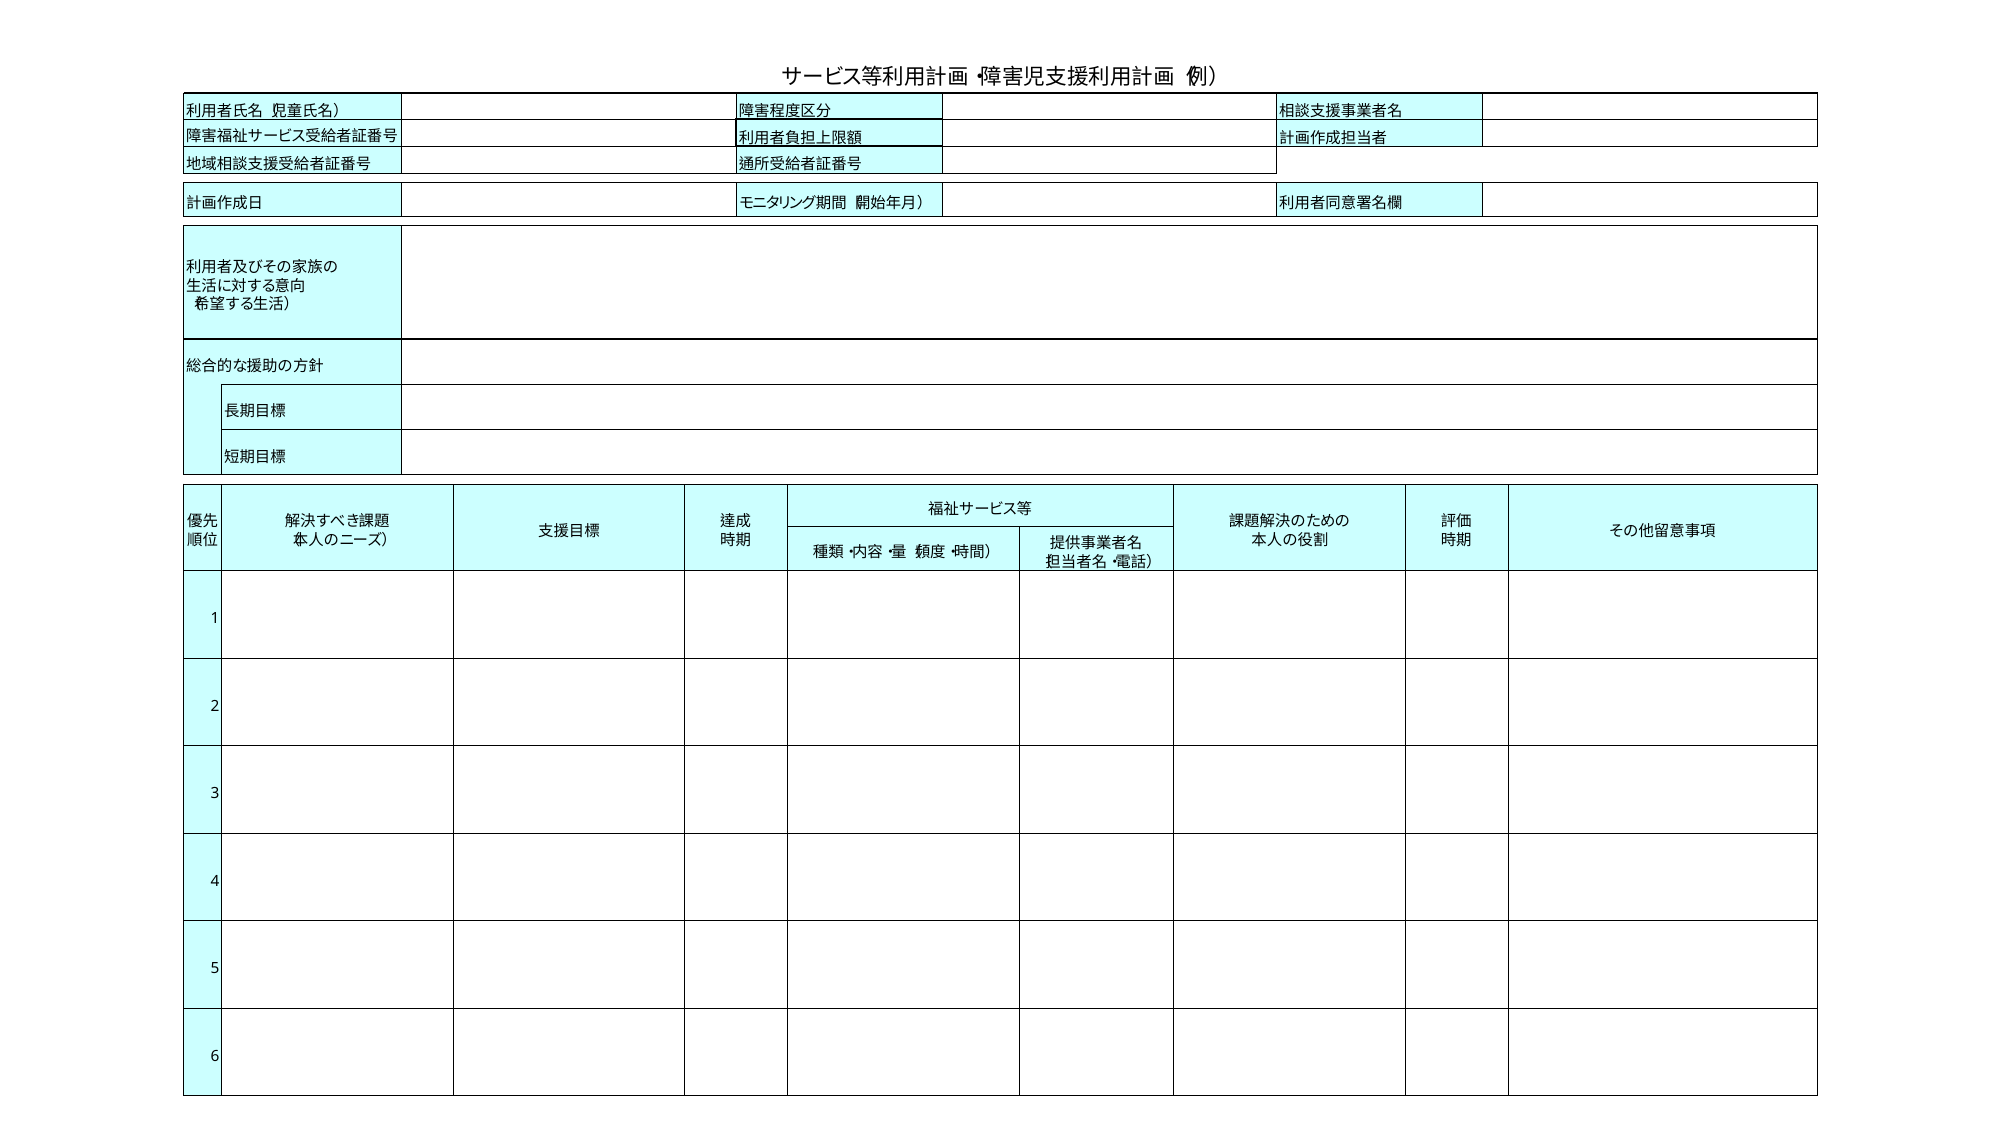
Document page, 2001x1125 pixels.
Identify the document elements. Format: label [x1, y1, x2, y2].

text_box [164, 19, 1837, 1106]
